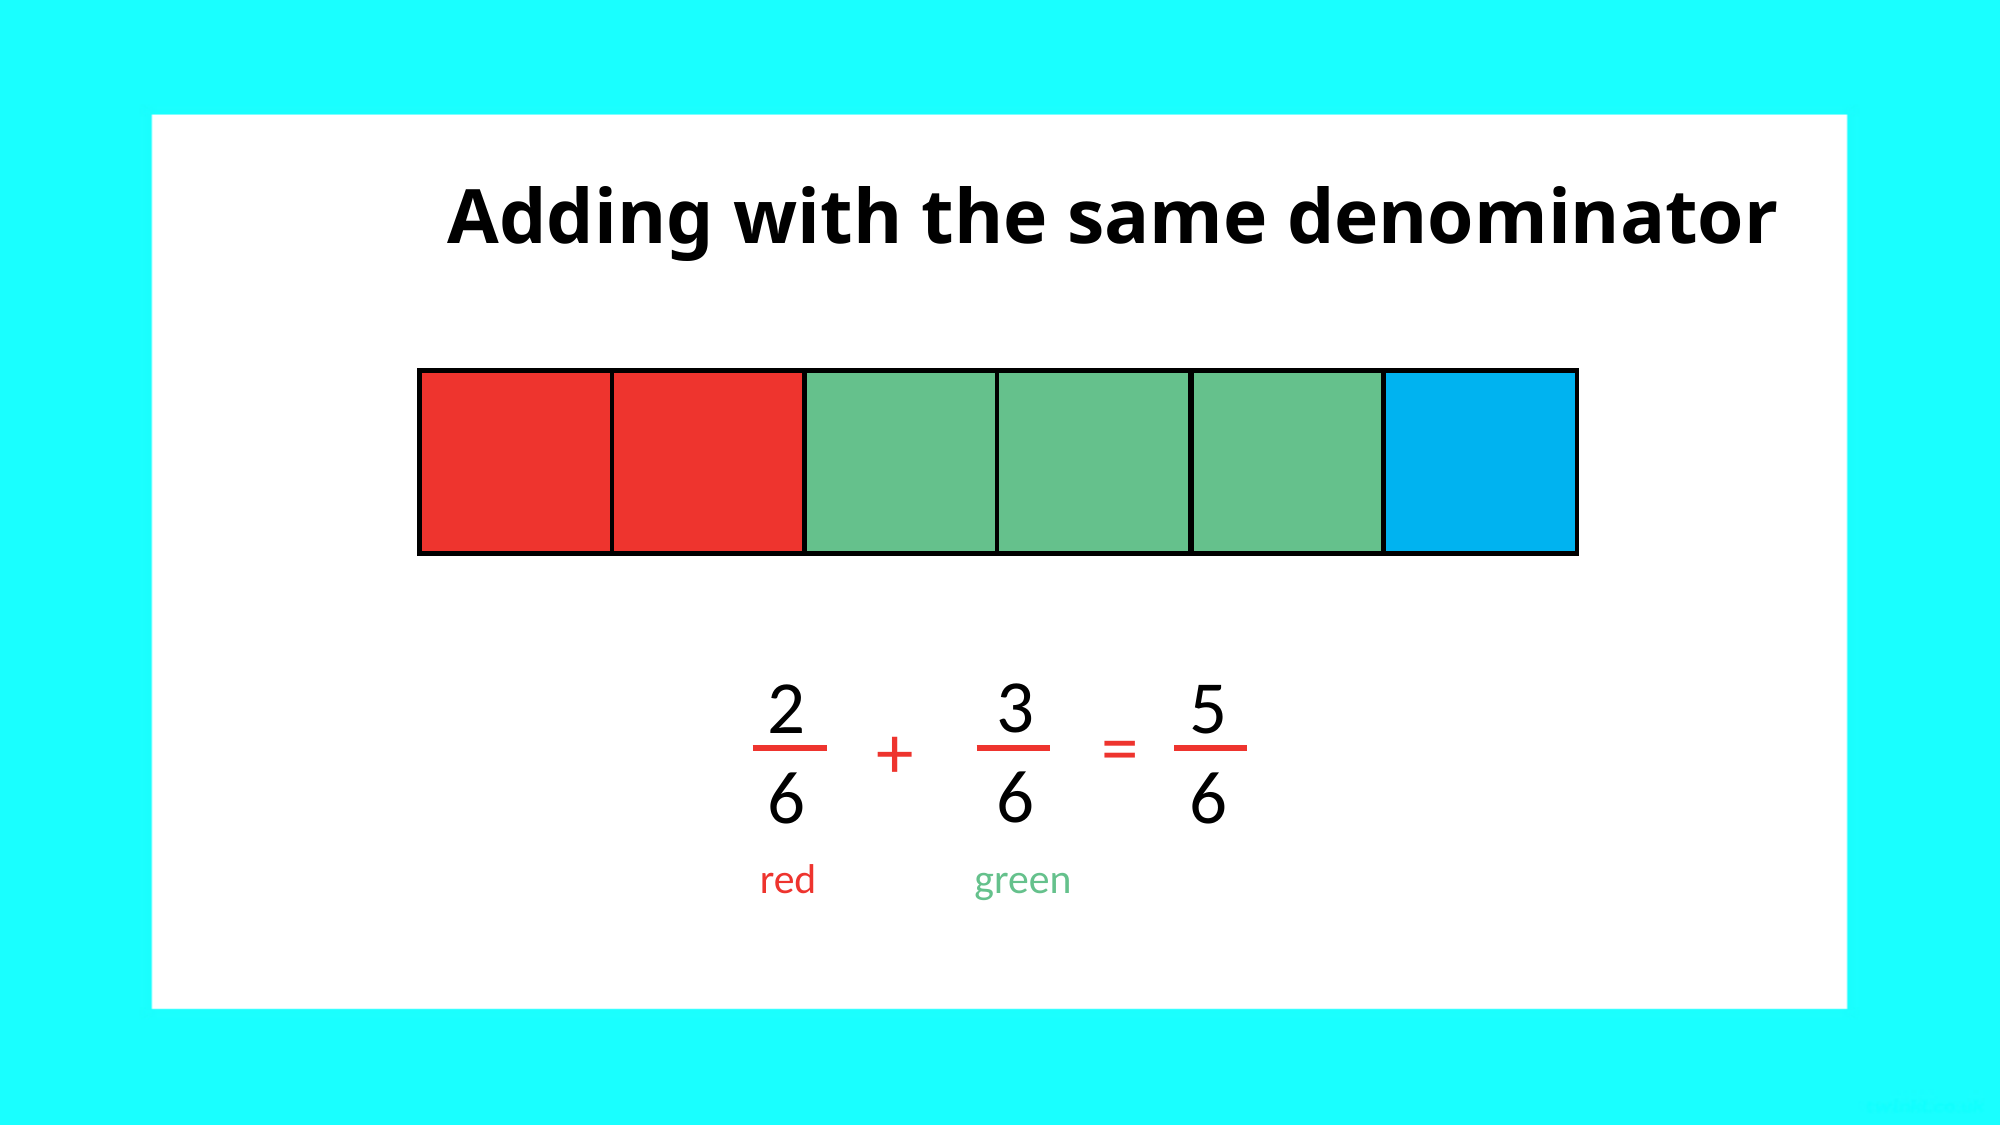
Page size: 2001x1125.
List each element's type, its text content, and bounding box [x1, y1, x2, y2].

text_box Adding with the same denominator [432, 171, 2000, 332]
picture [0, 0, 2000, 1125]
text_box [752, 650, 1281, 848]
text_box green [959, 848, 1123, 960]
text_box Adding Fractions [419, 184, 1578, 350]
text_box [419, 370, 1578, 554]
text_box red [745, 844, 852, 910]
